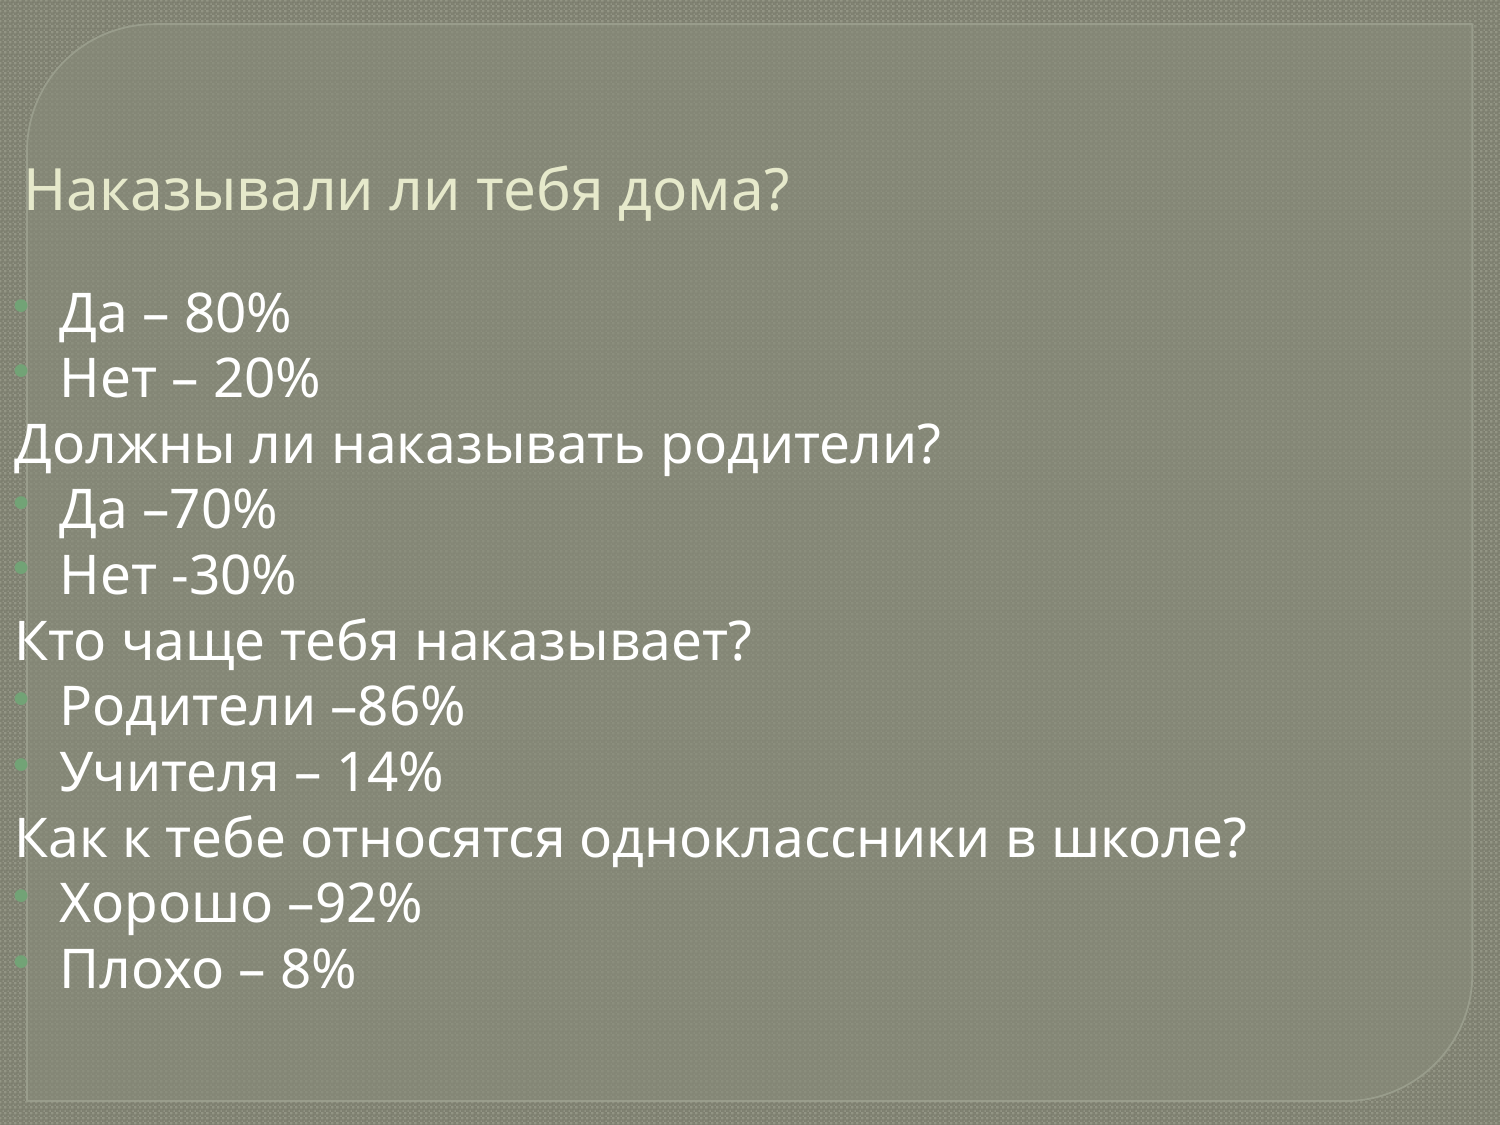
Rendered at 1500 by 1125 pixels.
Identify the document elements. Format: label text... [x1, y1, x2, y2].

list Да – 80% Нет – 20% Должны ли наказывать родители? Да –70% Нет -30% Кто чаще тебя наказывает? Родители –86% Учителя – 14% Как к тебе относятся одноклассники в школе? Хорошо –92% Плохо – 8% [0, 270, 1350, 1013]
title Наказывали ли тебя дома? [0, 41, 1350, 230]
